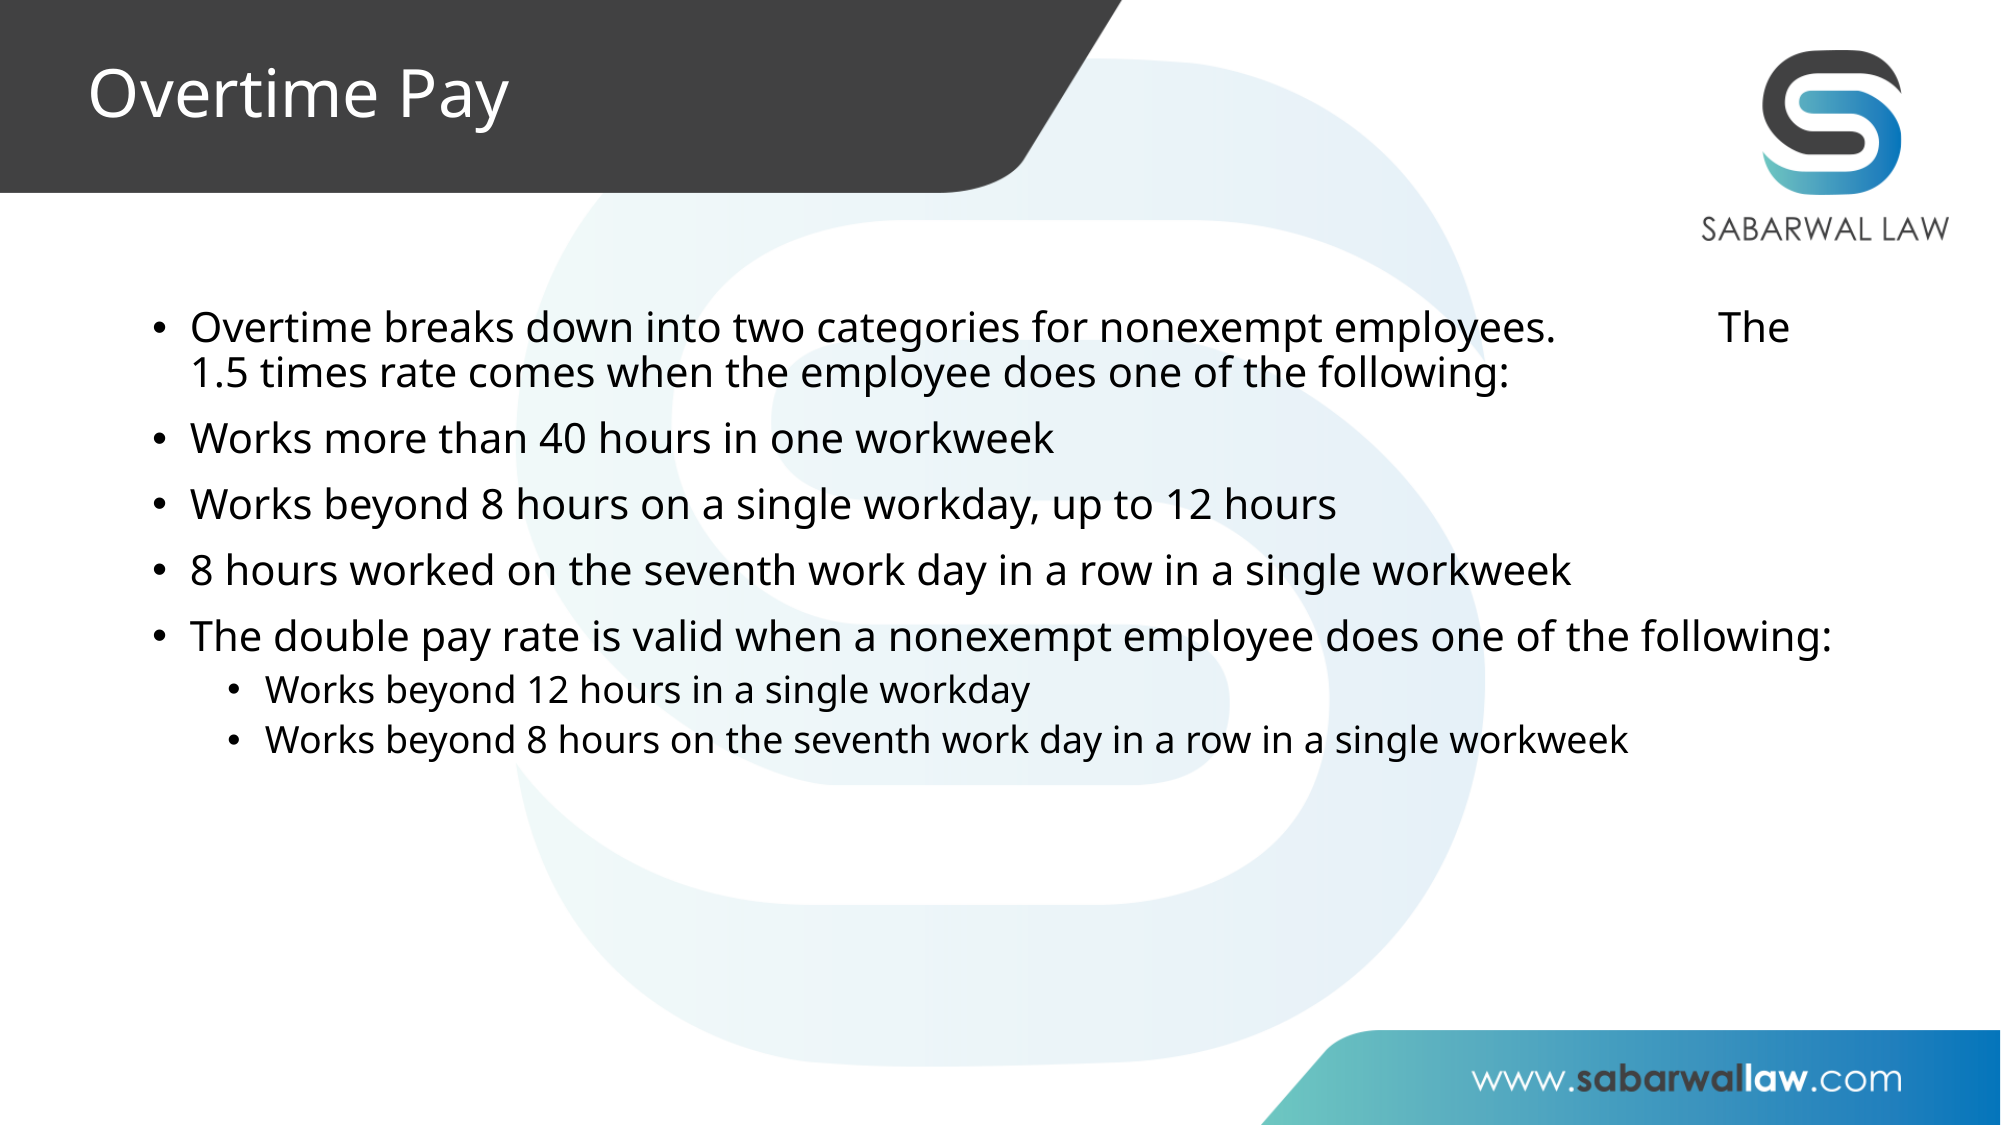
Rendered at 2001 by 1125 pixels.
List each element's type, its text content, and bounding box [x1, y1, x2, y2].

title Overtime Pay [72, 0, 1022, 193]
picture [0, 0, 2001, 1125]
list Overtime breaks down into two categories for nonexempt employees. The 1.5 times rate comes when the employee does one of the following: Works more than 40 hours in one workweek Works beyond 8 hours on a single workday, up to 12 hours 8 hours worked on the seventh work day in a row in a single workweek The double pay rate is valid when a nonexempt employee does one of the following: Works beyond 12 hours in a single workday Works beyond 8 hours on the seventh work day in a row in a single workweek [137, 299, 1863, 1014]
